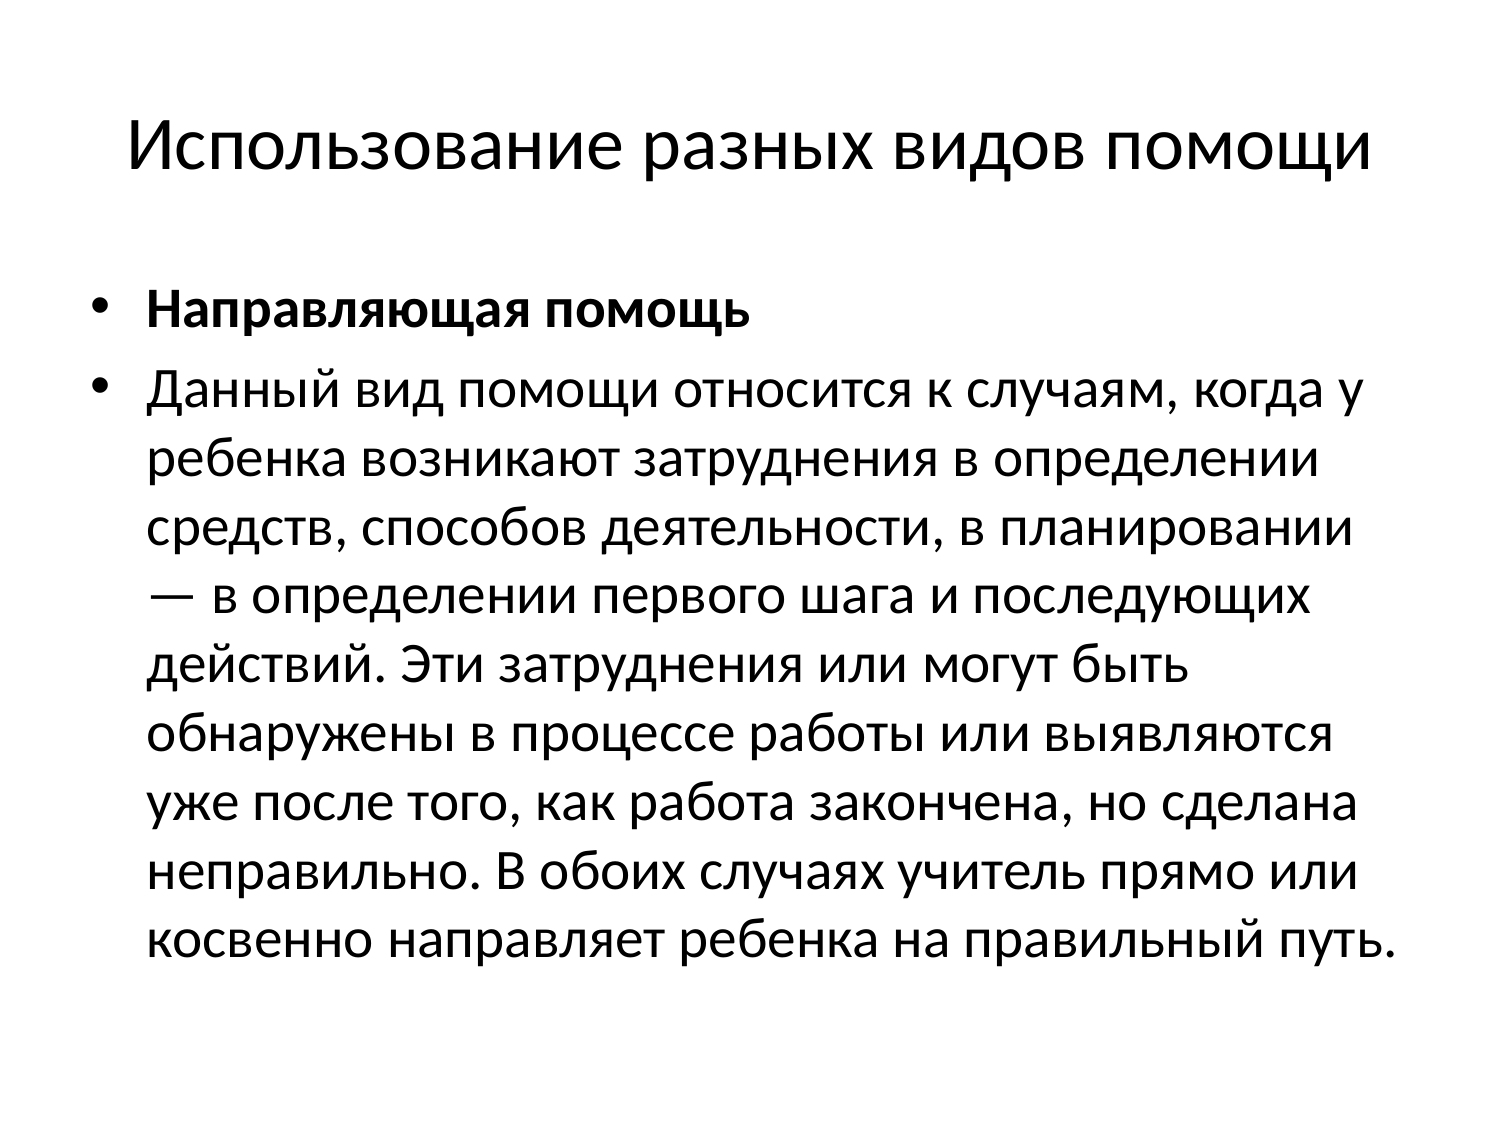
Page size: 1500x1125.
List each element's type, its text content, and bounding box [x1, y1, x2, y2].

title Использование разных видов помощи [75, 45, 1425, 233]
list Направляющая помощь Данный вид помощи относится к случаям, когда у ребенка возникают затруднения в определении средств, способов деятельности, в планировании — в определении первого шага и последующих действий. Эти затруднения или могут быть обнаружены в процессе работы или выявляются уже после того, как работа закончена, но сделана неправильно. В обоих случаях учитель прямо или косвенно направляет ребенка на правильный путь. [75, 262, 1425, 1005]
